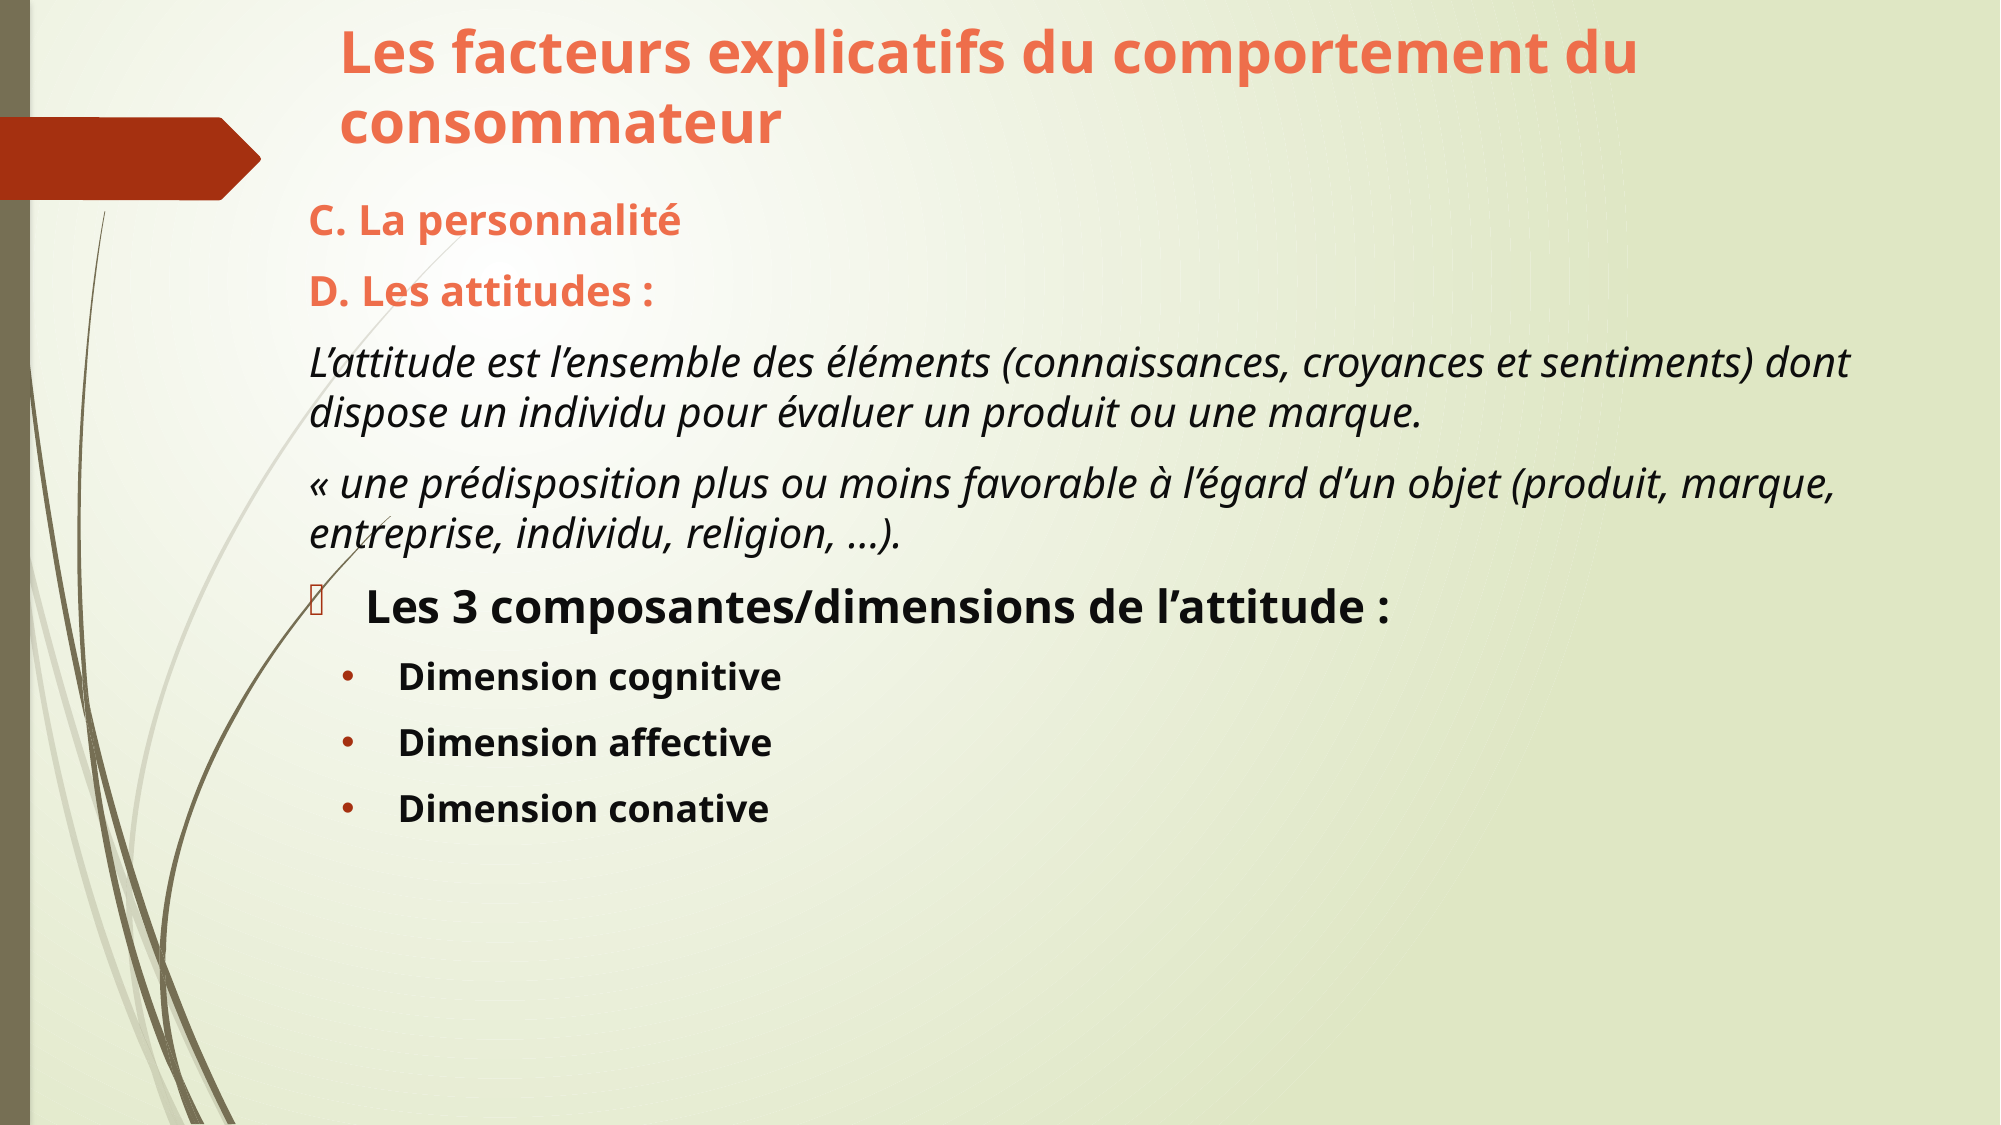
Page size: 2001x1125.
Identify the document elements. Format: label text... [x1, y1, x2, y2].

title Les facteurs explicatifs du comportement du consommateur [324, 7, 1820, 186]
list C. La personnalité D. Les attitudes : L’attitude est l’ensemble des éléments (connaissances, croyances et sentiments) dont dispose un individu pour évaluer un produit ou une marque. « une prédisposition plus ou moins favorable à l’égard d’un objet (produit, marque, entreprise, individu, religion, …). Les 3 composantes/dimensions de l’attitude : Dimension cognitive Dimension affective Dimension conative [293, 186, 1941, 1096]
